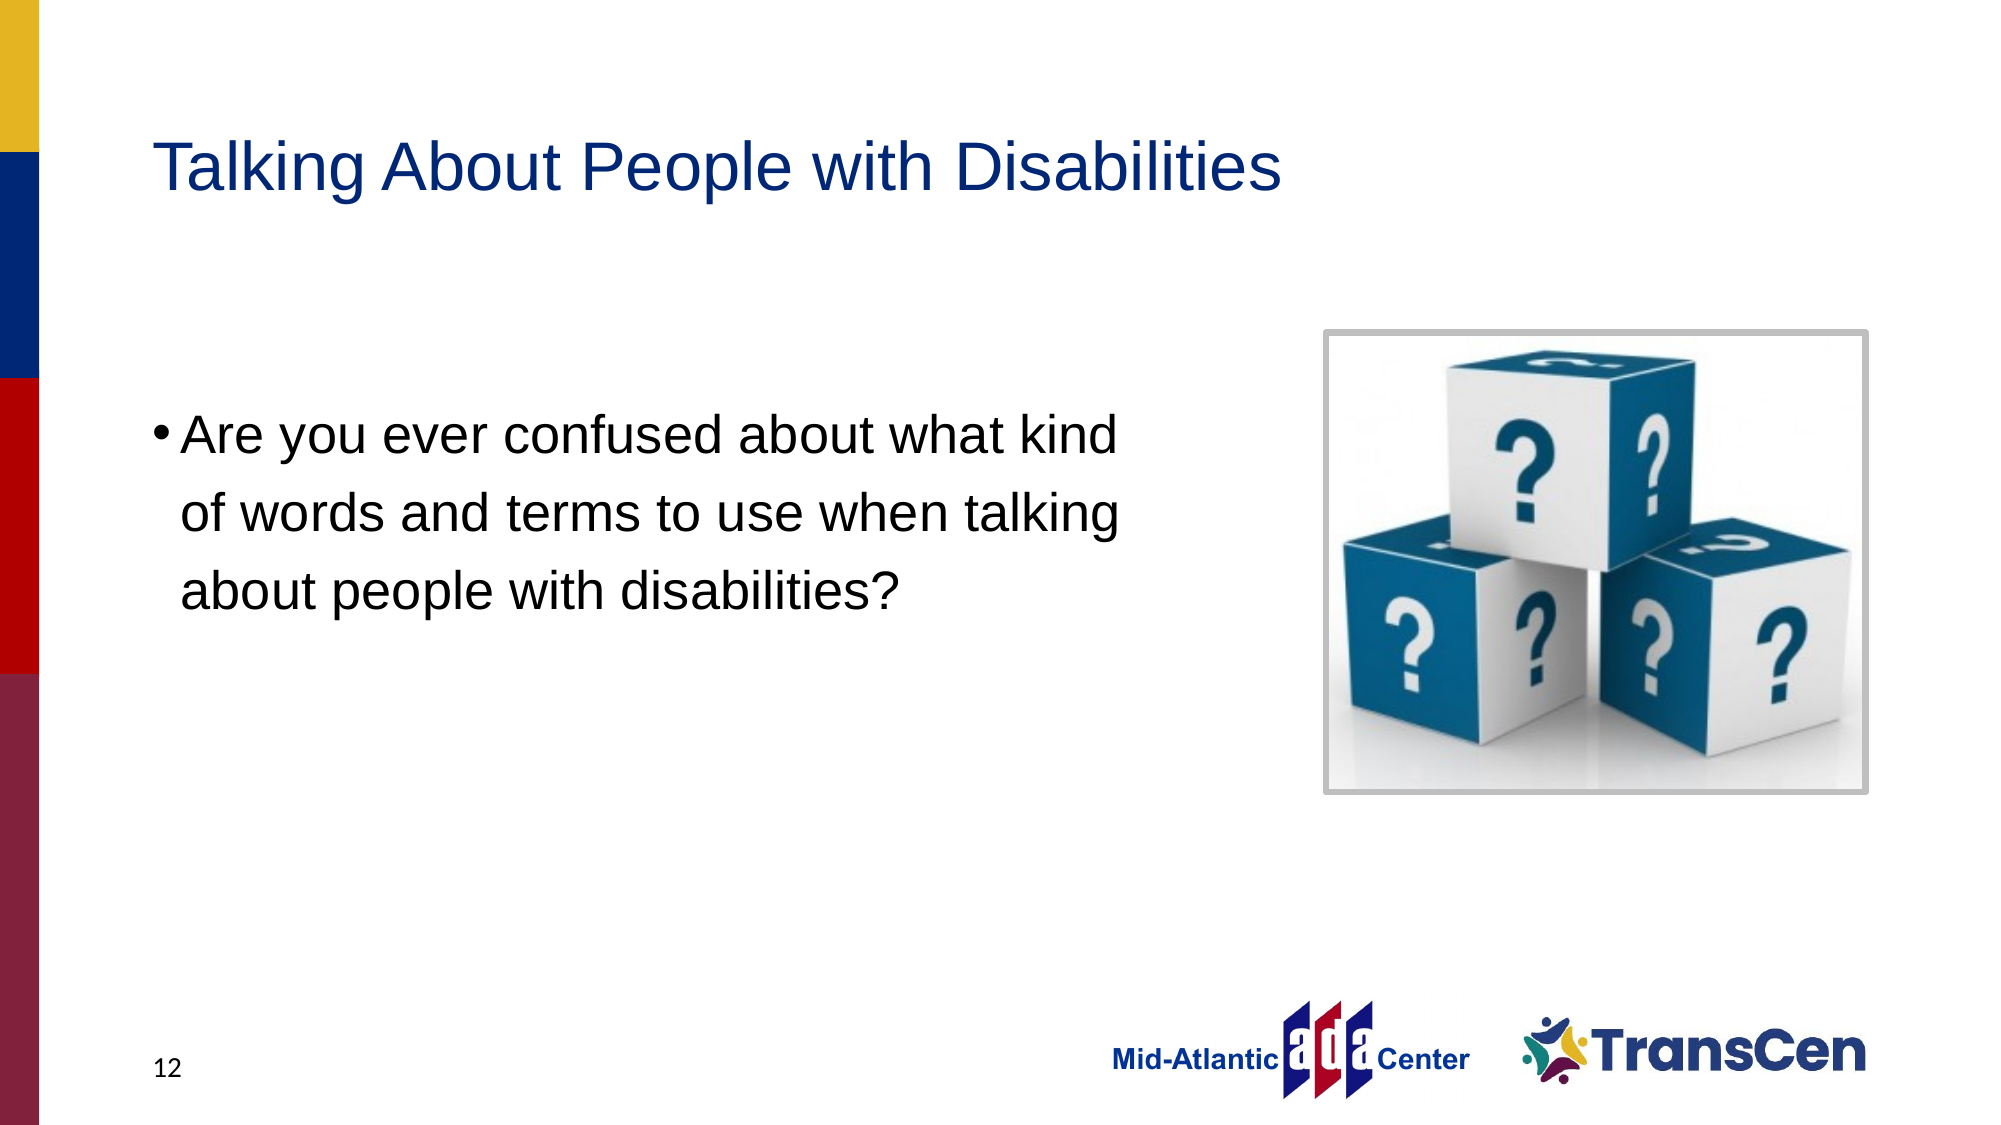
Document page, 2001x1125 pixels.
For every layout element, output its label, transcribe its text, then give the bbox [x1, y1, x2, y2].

list Are you ever confused about what kind of words and terms to use when talking about people with disabilities? [137, 378, 1194, 971]
picture [1328, 335, 1863, 790]
title Talking About People with Disabilities [137, 59, 1863, 278]
picture [1499, 1005, 1886, 1096]
slide_number 12 [137, 1035, 588, 1096]
picture [1106, 985, 1476, 1110]
